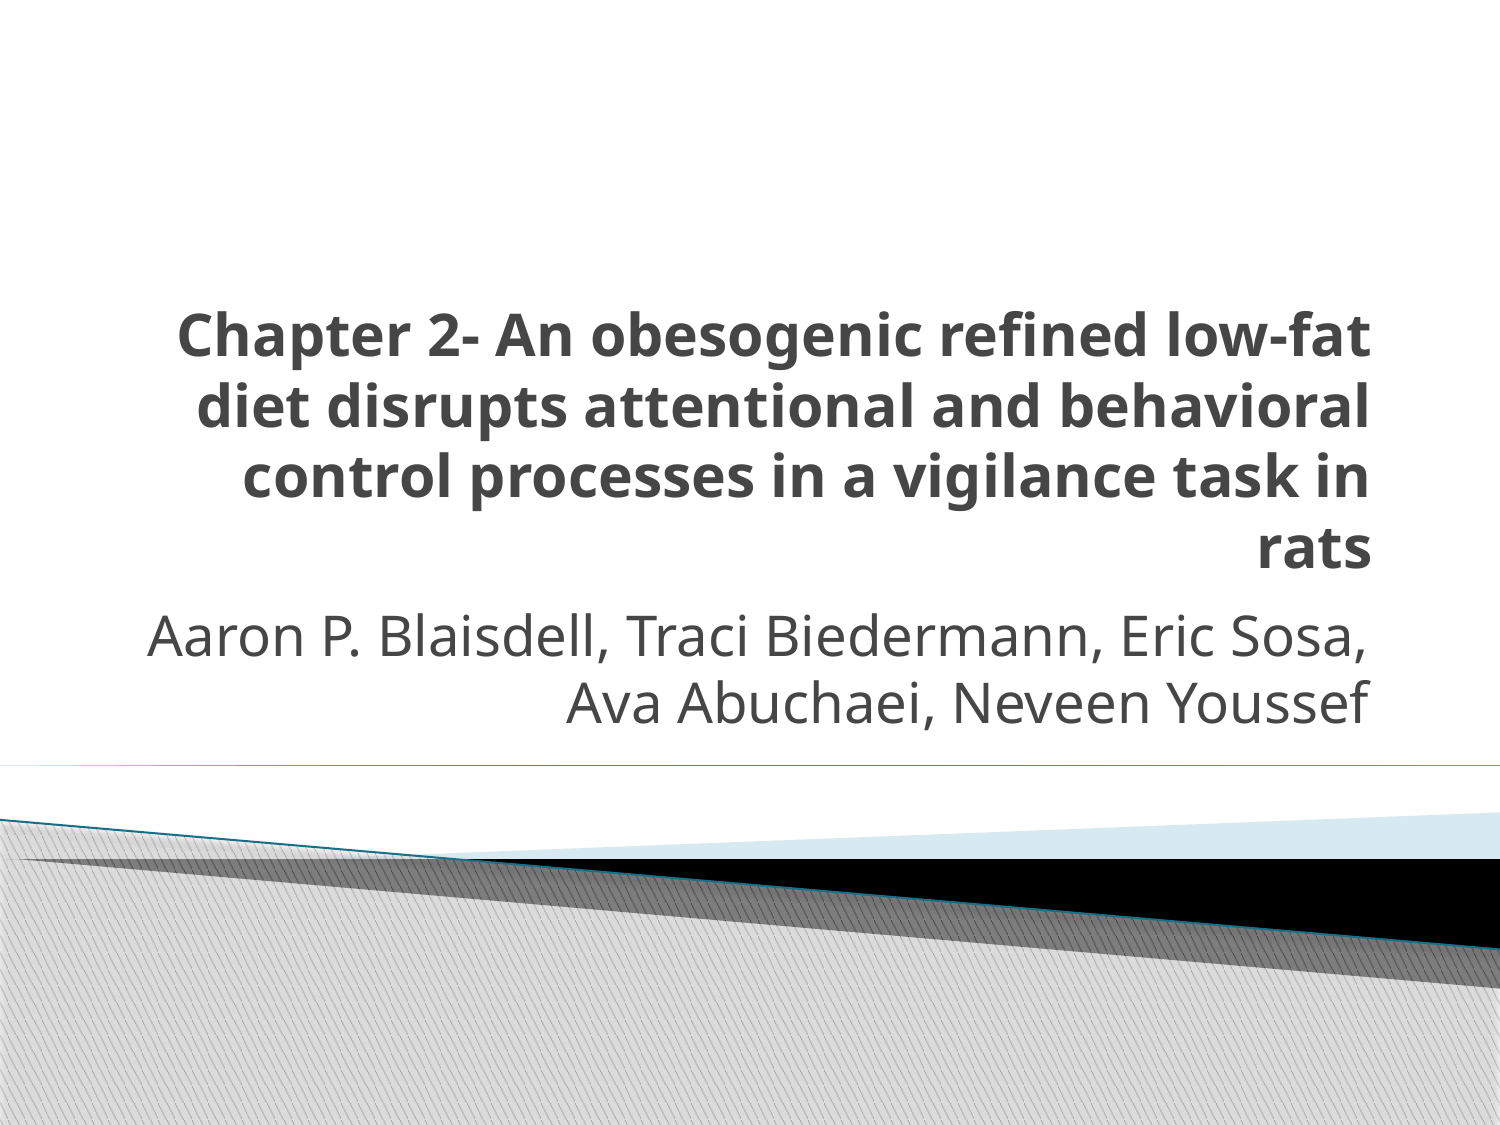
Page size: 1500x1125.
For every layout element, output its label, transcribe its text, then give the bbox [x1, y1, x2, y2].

subtitle Aaron P. Blaisdell, Traci Biedermann, Eric Sosa, Ava Abuchaei, Neveen Youssef [112, 592, 1388, 790]
title Chapter 2- An obesogenic refined low-fat diet disrupts attentional and behavioral control processes in a vigilance task in rats [112, 287, 1388, 588]
picture [5, 859, 1500, 989]
